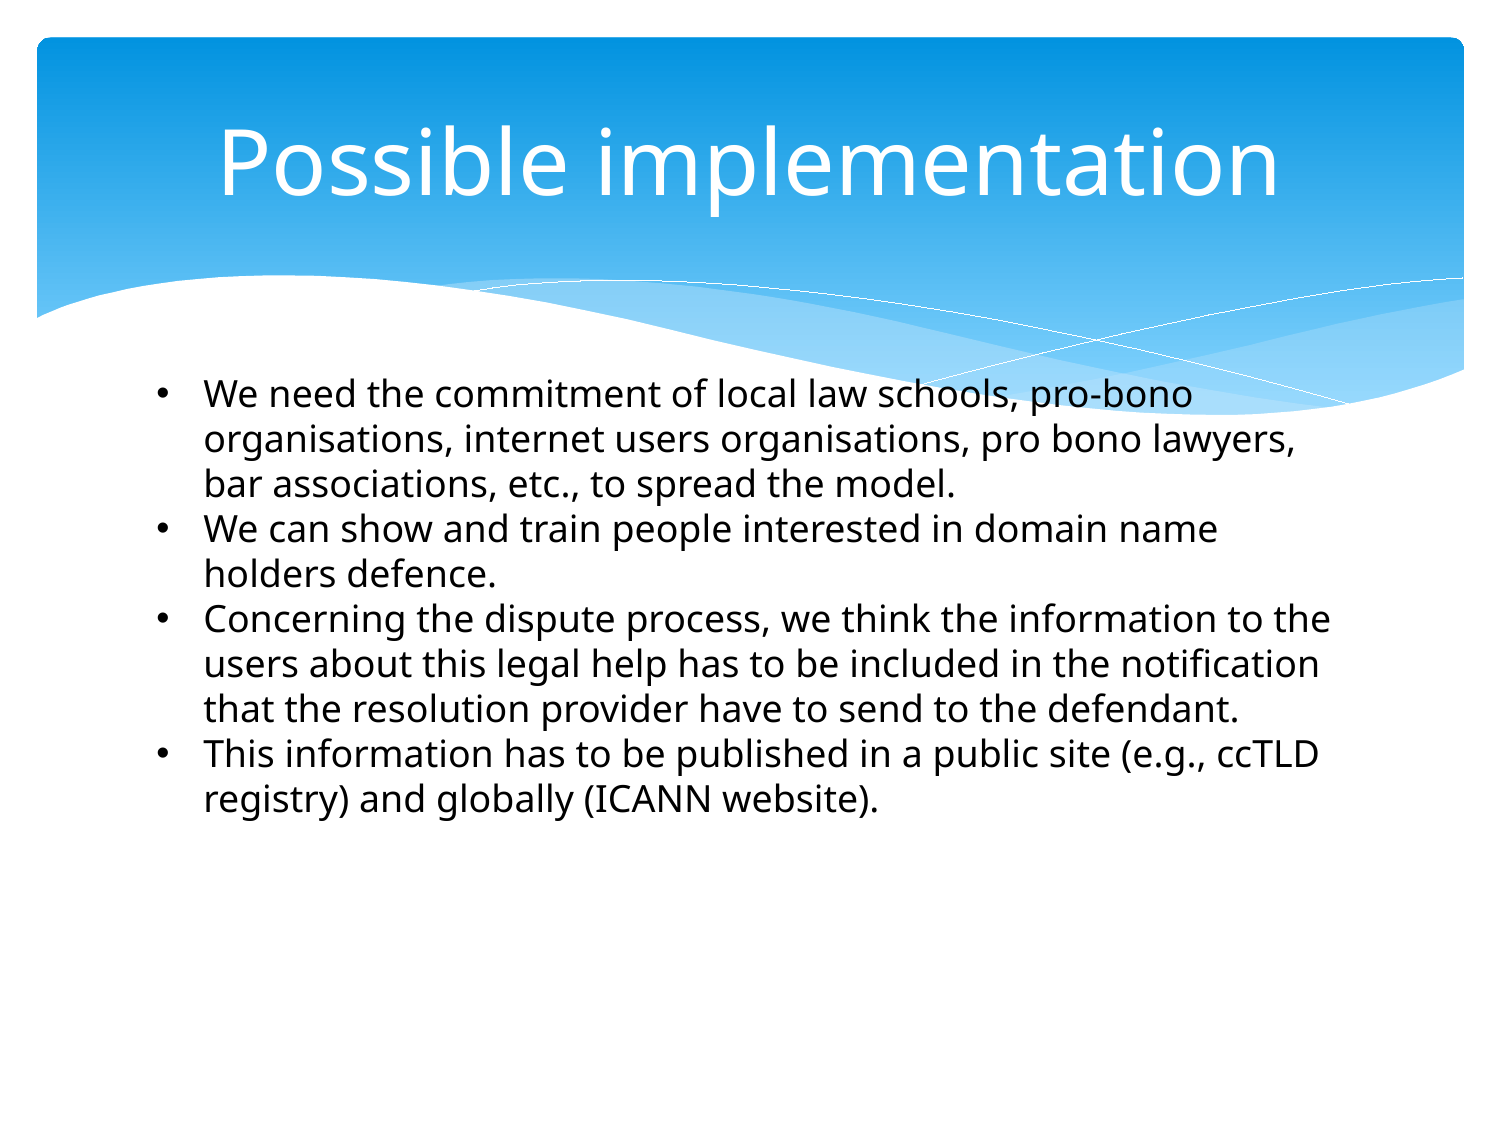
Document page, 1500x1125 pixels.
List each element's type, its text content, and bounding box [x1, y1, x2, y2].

text_box We need the commitment of local law schools, pro-bono organisations, internet users organisations, pro bono lawyers, bar associations, etc., to spread the model. We can show and train people interested in domain name holders defence. Concerning the dispute process, we think the information to the users about this legal help has to be included in the notification that the resolution provider have to send to the defendant. This information has to be published in a public site (e.g., ccTLD registry) and globally (ICANN website). [141, 362, 1363, 873]
title Possible implementation [75, 55, 1425, 261]
